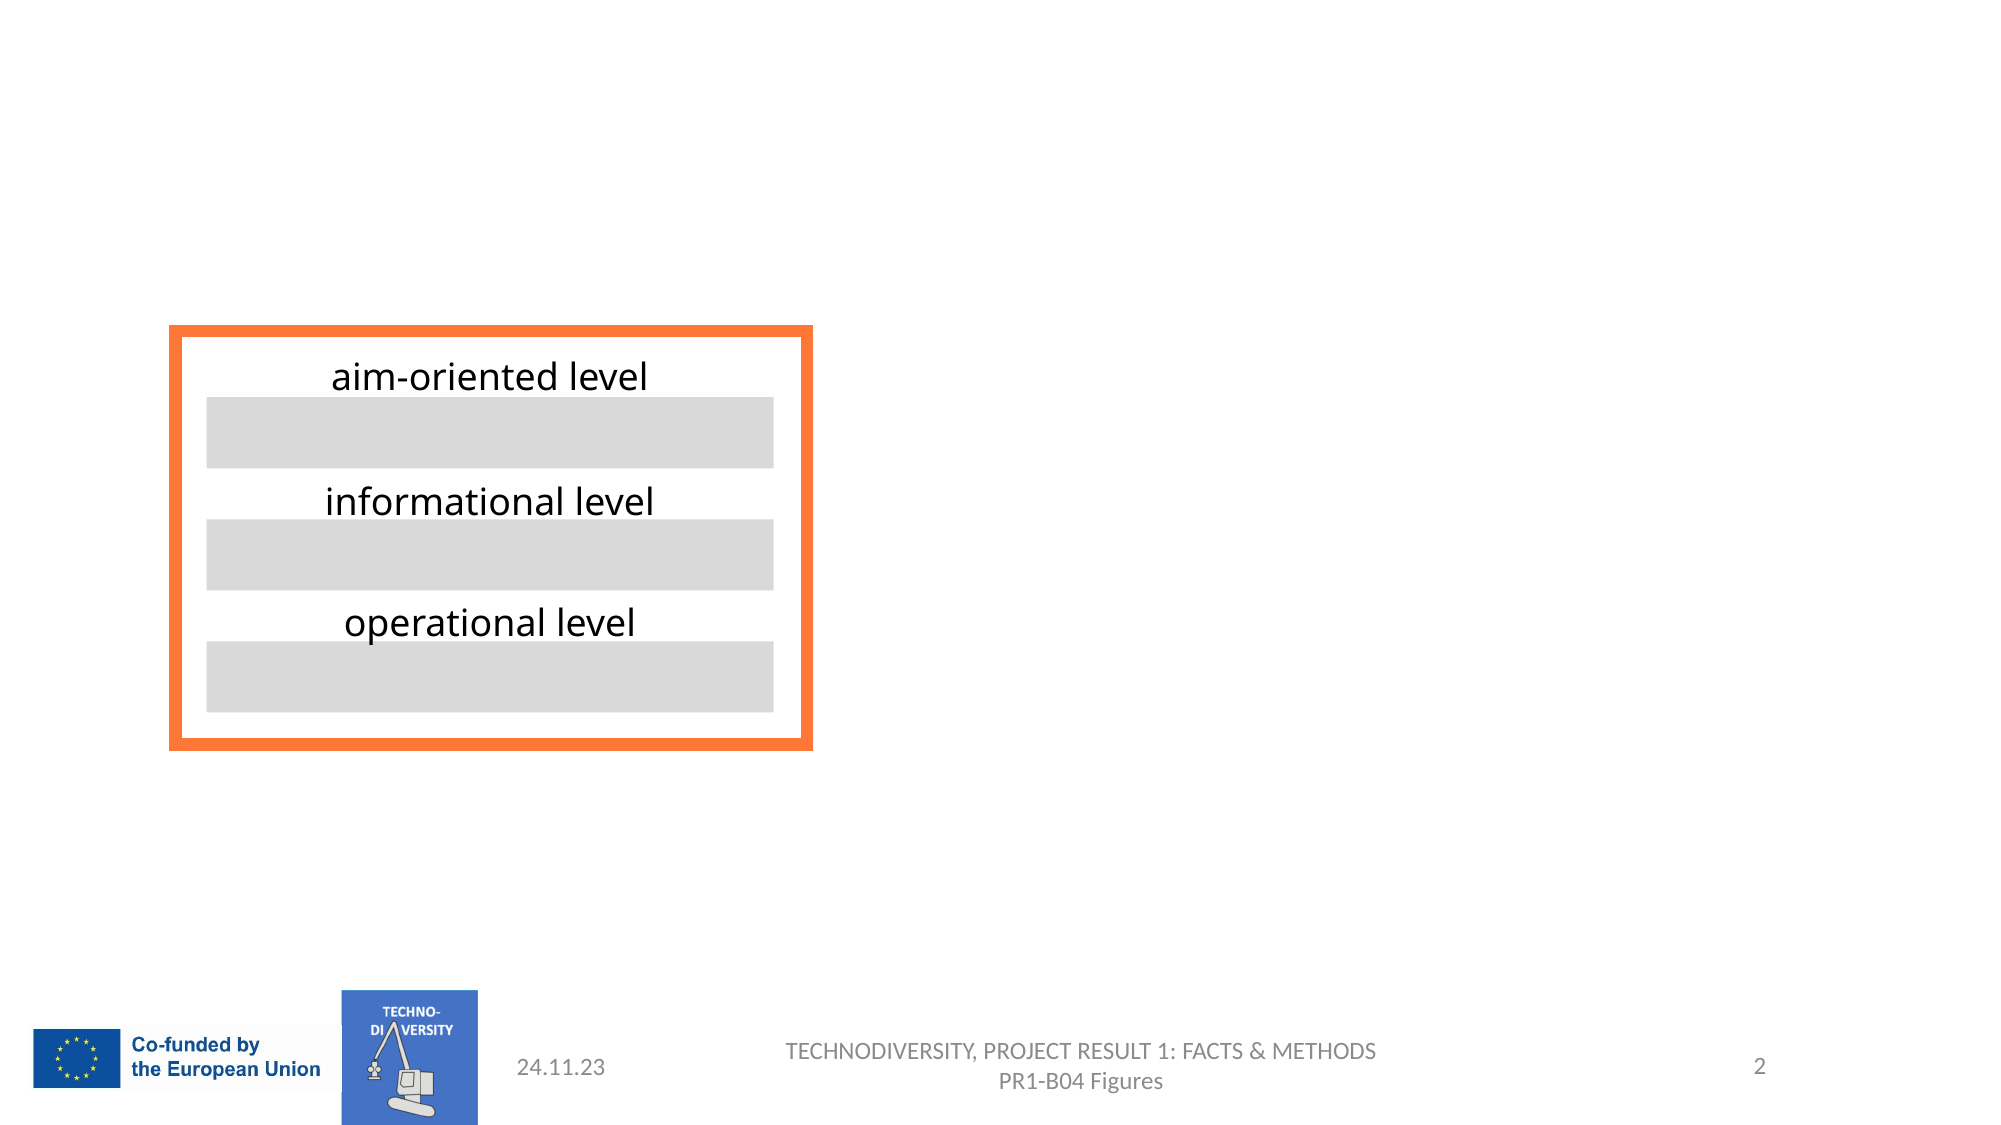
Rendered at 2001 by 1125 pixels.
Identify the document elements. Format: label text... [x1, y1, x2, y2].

text_box [206, 518, 775, 591]
text_box [206, 640, 775, 713]
text_box aim-oriented level [206, 345, 774, 405]
text_box informational level [206, 470, 774, 530]
text_box [175, 330, 808, 746]
text_box operational level [206, 591, 774, 652]
picture [29, 990, 478, 1125]
text_box [206, 396, 775, 469]
